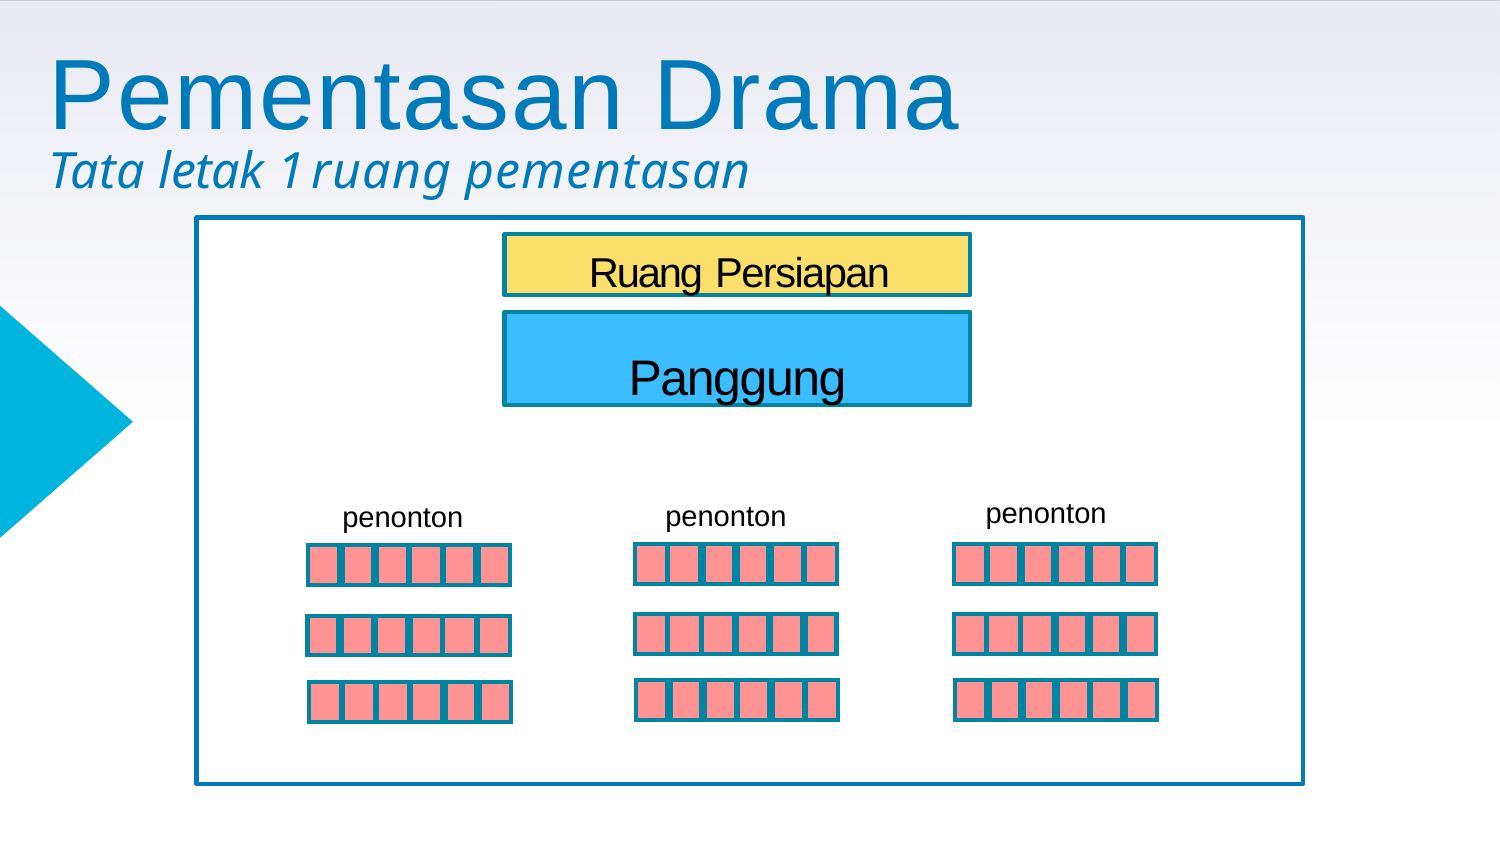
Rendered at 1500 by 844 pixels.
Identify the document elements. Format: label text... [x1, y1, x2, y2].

text_box Tata letak 1 ruang pementasan [46, 136, 756, 199]
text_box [194, 215, 1306, 787]
picture [0, 0, 1500, 844]
text_box [0, 305, 133, 538]
title Pementasan Drama [46, 27, 964, 171]
